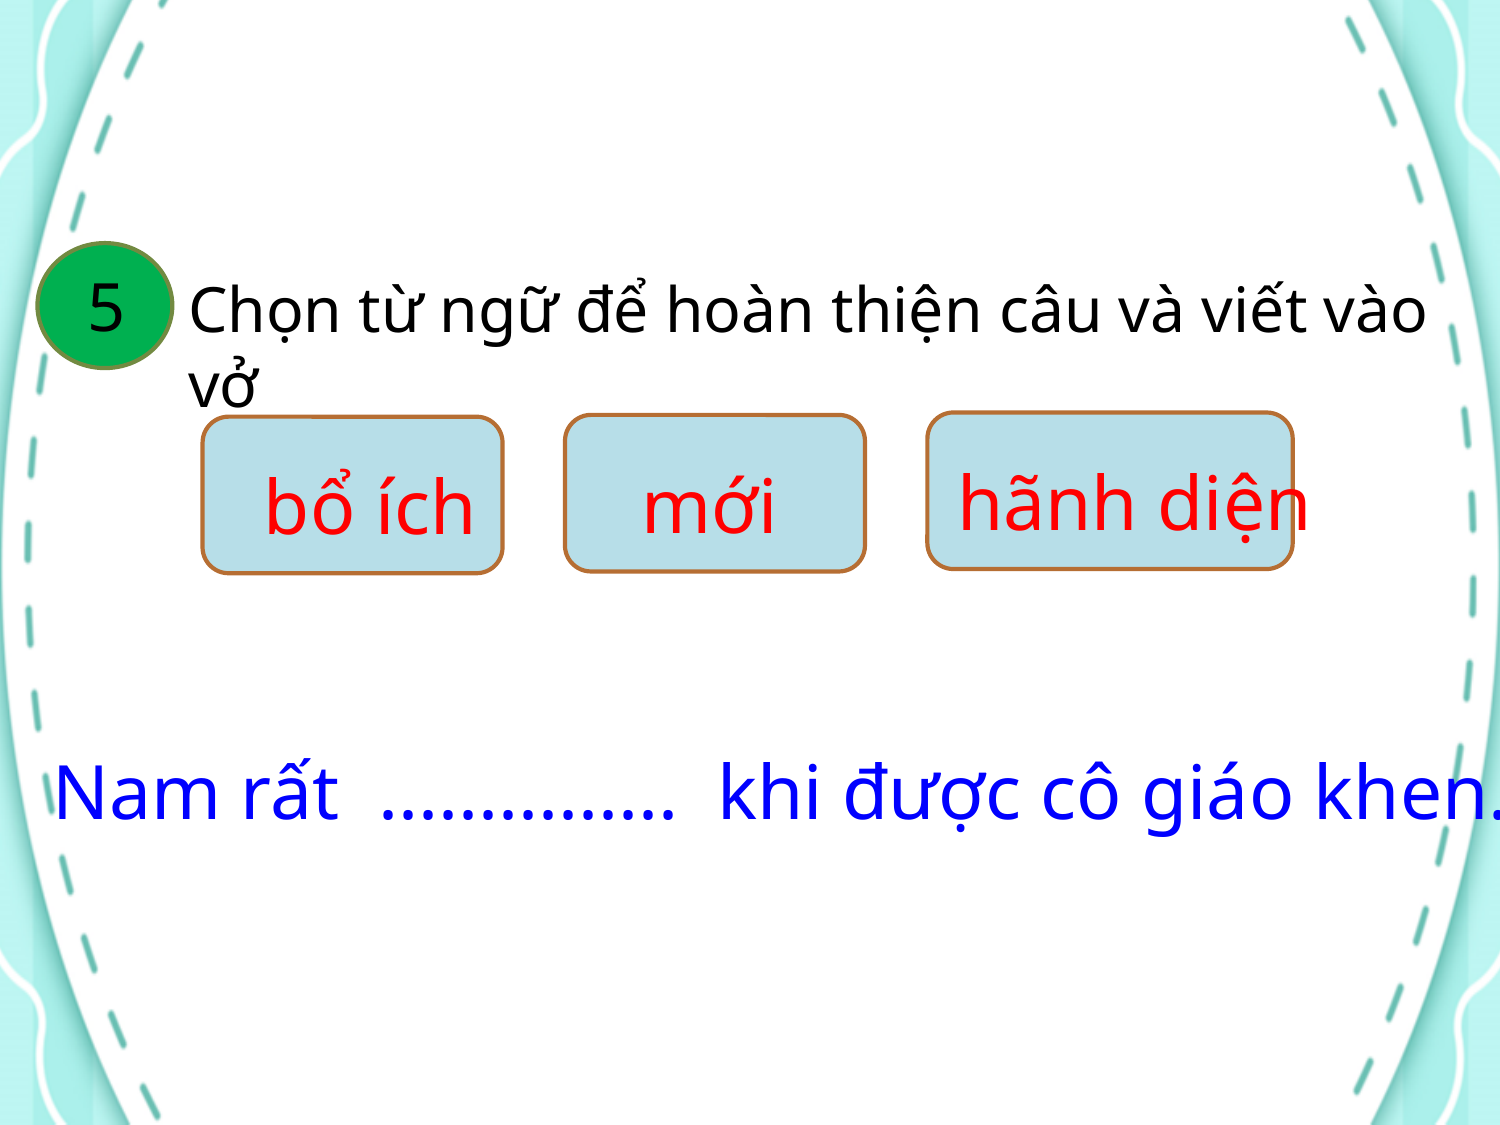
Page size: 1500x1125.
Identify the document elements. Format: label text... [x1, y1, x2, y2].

text_box mới [626, 451, 977, 556]
text_box [562, 428, 868, 574]
text_box [35, 240, 173, 371]
picture [0, 0, 1500, 1125]
text_box Chọn từ ngữ để hoàn thiện câu và viết vào vở [173, 262, 1475, 428]
text_box Nam rất ............... khi được cô giáo khen. [37, 737, 1500, 843]
text_box [200, 428, 505, 576]
text_box [925, 428, 1295, 451]
text_box hãnh diện [942, 447, 1356, 553]
text_box bổ ích [249, 452, 600, 558]
text_box [928, 553, 1293, 572]
text_box 5 [73, 257, 137, 353]
